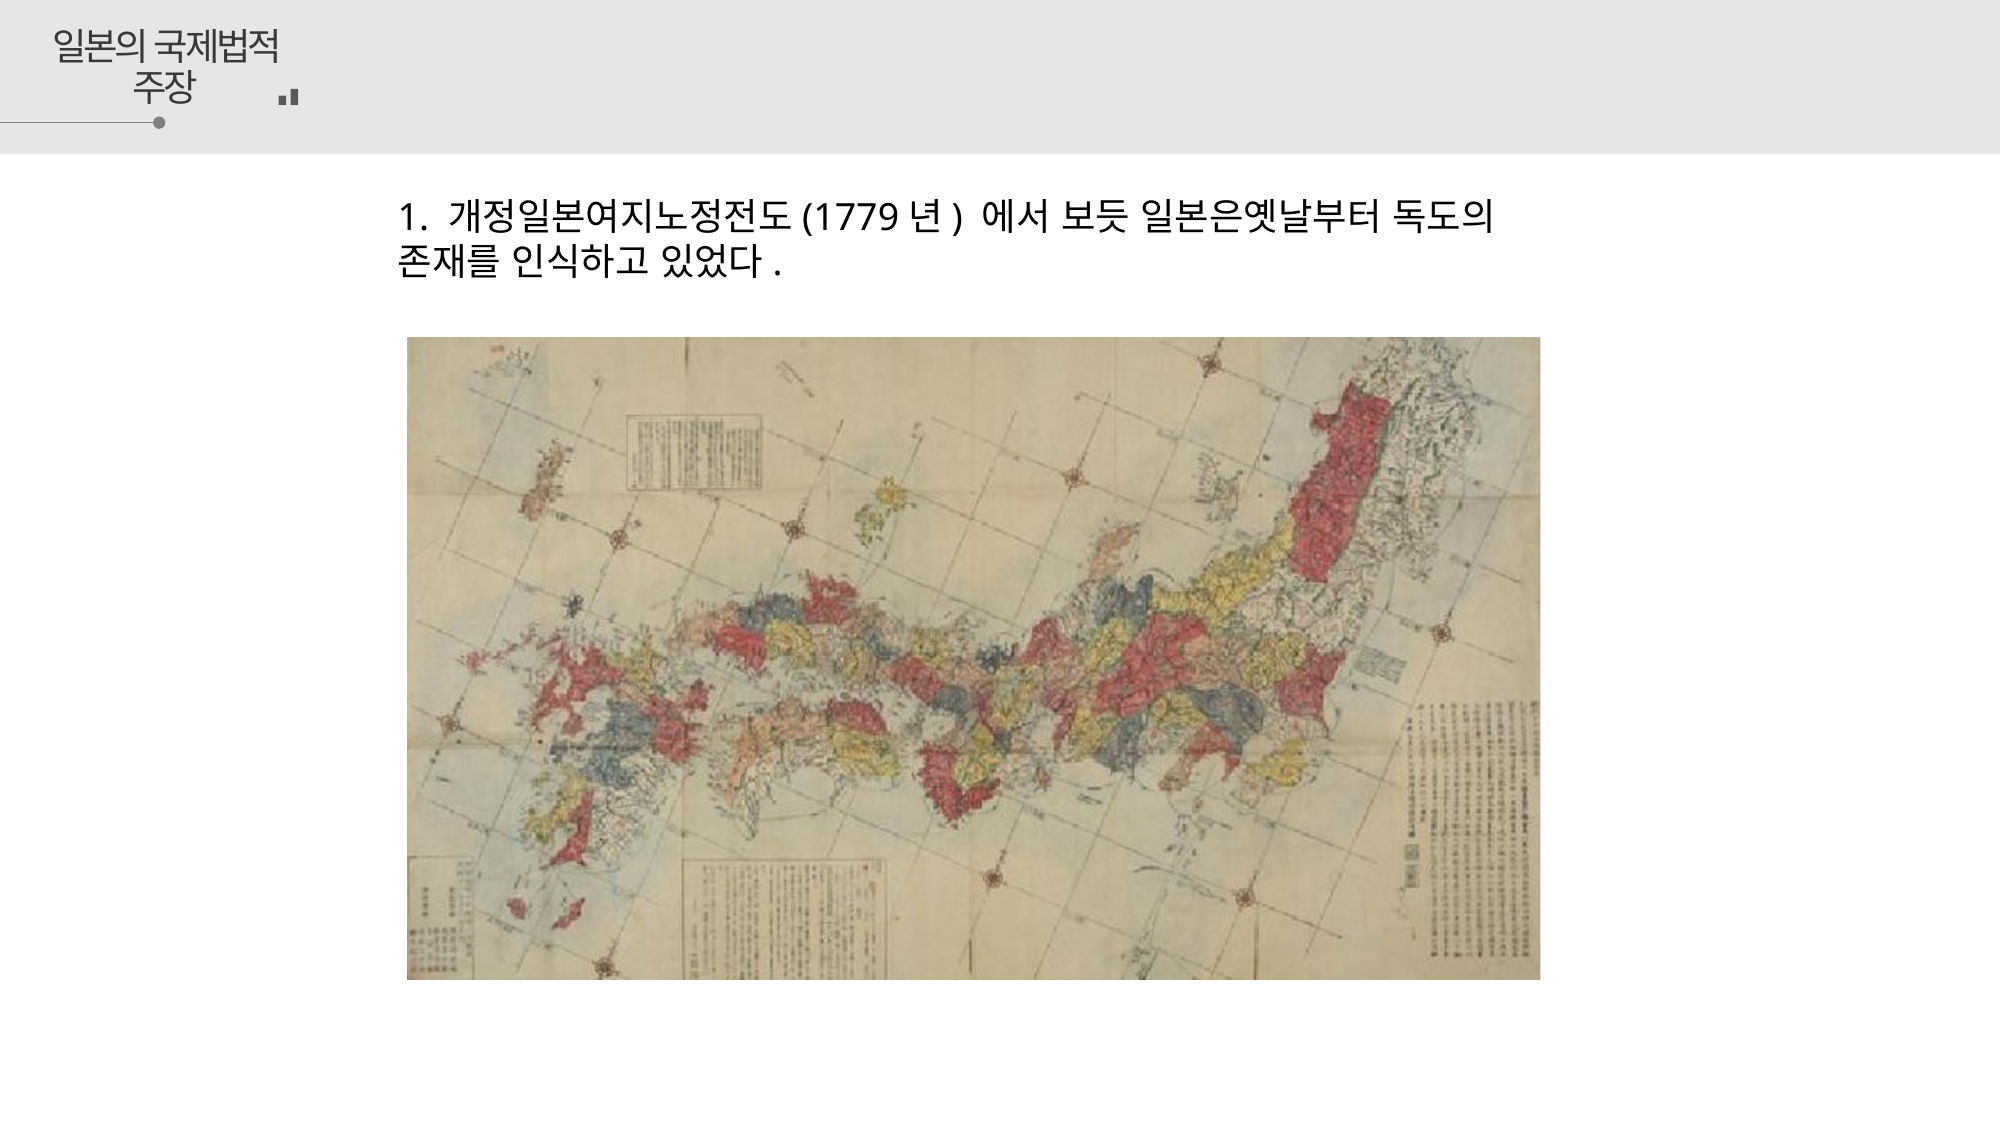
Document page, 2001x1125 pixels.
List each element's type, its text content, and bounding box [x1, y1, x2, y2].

text_box 1. 개정일본여지노정전도(1779년) 에서 보듯 일본은옛날부터 독도의 존재를 인식하고 있었다. [383, 185, 1617, 336]
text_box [0, 0, 2000, 155]
picture [406, 337, 1556, 980]
